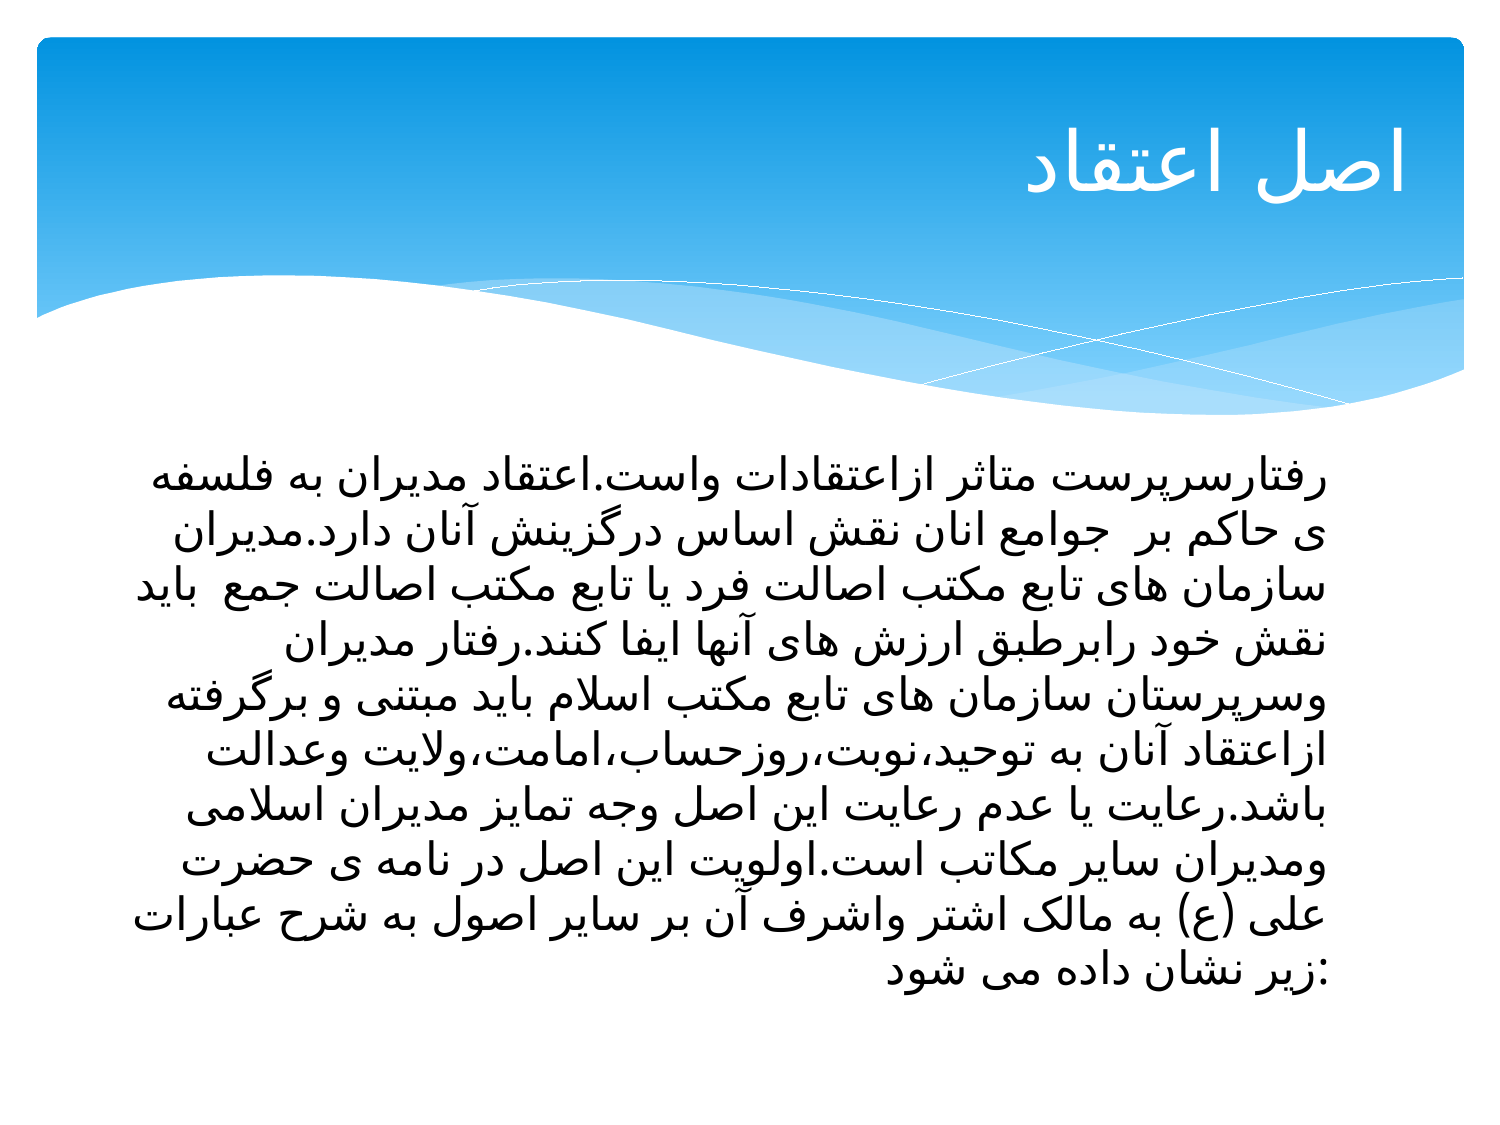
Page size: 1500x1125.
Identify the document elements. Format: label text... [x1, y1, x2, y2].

list رفتارسرپرست متاثر ازاعتقادات واست.اعتقاد مدیران به فلسفه ی حاکم بر جوامع انان نقش اساس درگزینش آنان دارد.مدیران سازمان های تابع مکتب اصالت فرد یا تابع مکتب اصالت جمع باید نقش خود رابرطبق ارزش های آنها ایفا کنند.رفتار مدیران وسرپرستان سازمان های تابع مکتب اسلام باید مبتنی و برگرفته ازاعتقاد آنان به توحید،نوبت،روزحساب،امامت،ولایت وعدالت باشد.رعایت یا عدم رعایت این اصل وجه تمایز مدیران اسلامی ومدیران سایر مکاتب است.اولویت این اصل در نامه ی حضرت علی (ع) به مالک اشتر واشرف آن بر سایر اصول به شرح عبارات زیر نشان داده می شود: [87, 437, 1345, 1030]
title اصل اعتقاد [75, 55, 1425, 261]
